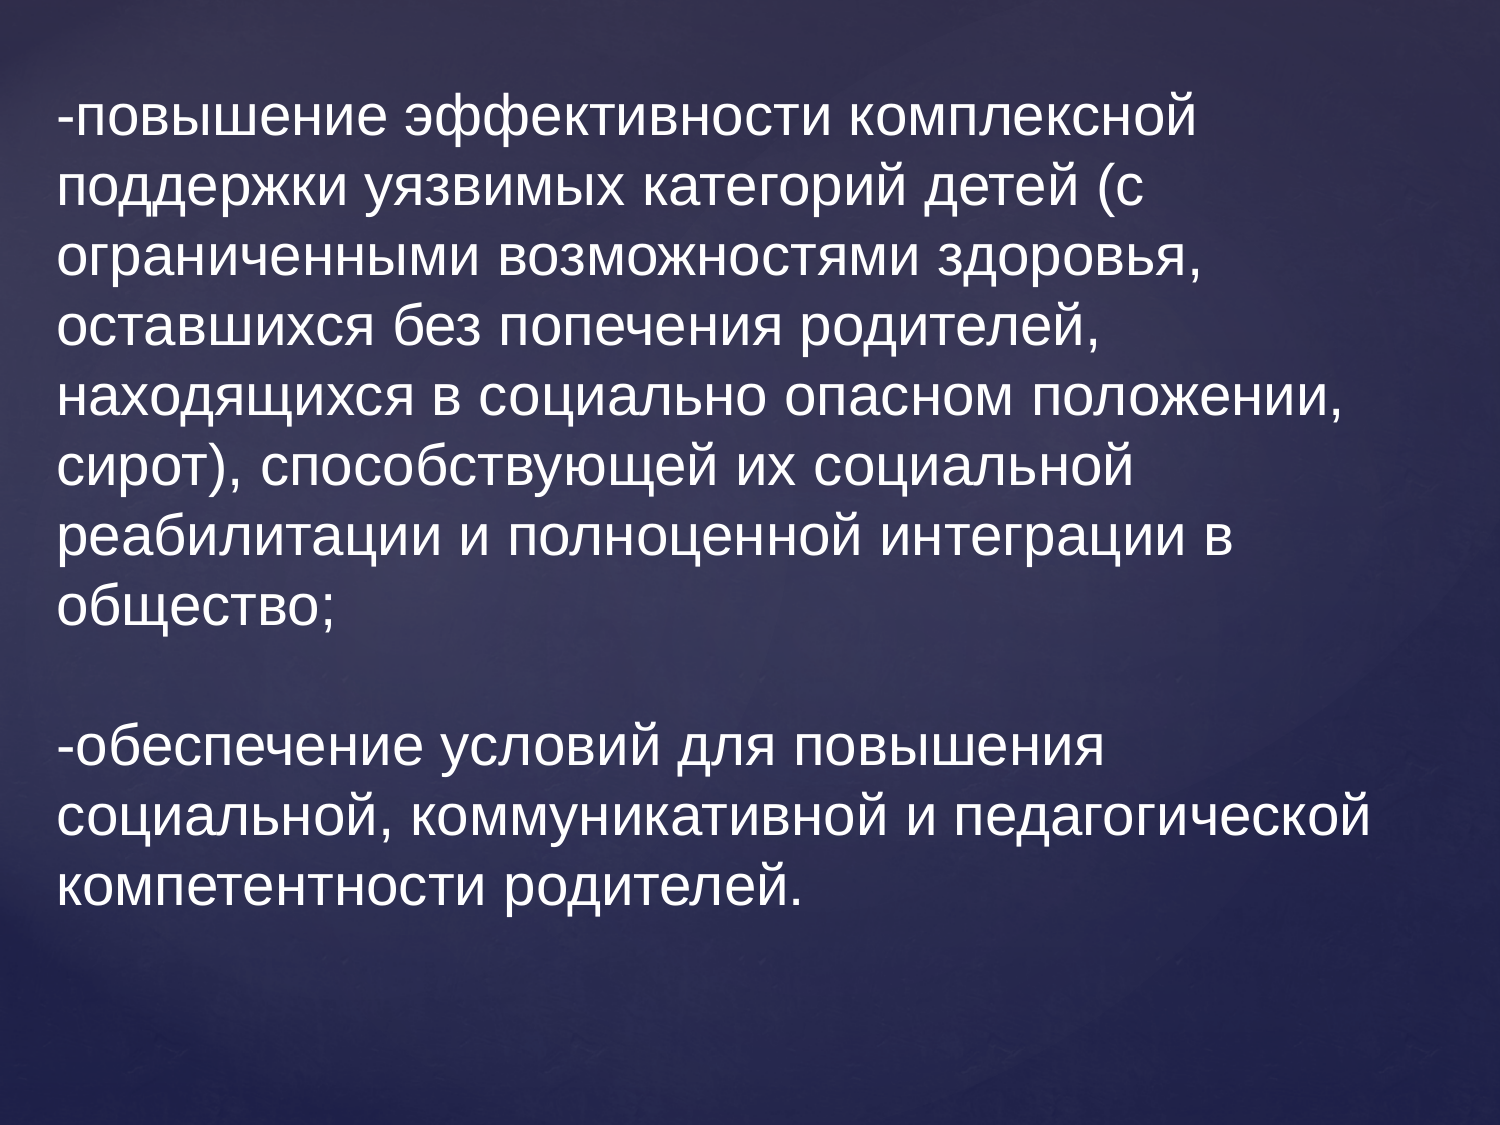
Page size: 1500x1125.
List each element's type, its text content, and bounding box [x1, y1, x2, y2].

title -повышение эффективности комплексной поддержки уязвимых категорий детей (с ограниченными возможностями здоровья, оставшихся без попечения родителей, находящихся в социально опасном положении, сирот), способствующей их социальной реабилитации и полноценной интеграции в общество; -обеспечение условий для повышения социальной, коммуникативной и педагогической компетентности родителей. [41, 42, 1447, 1047]
